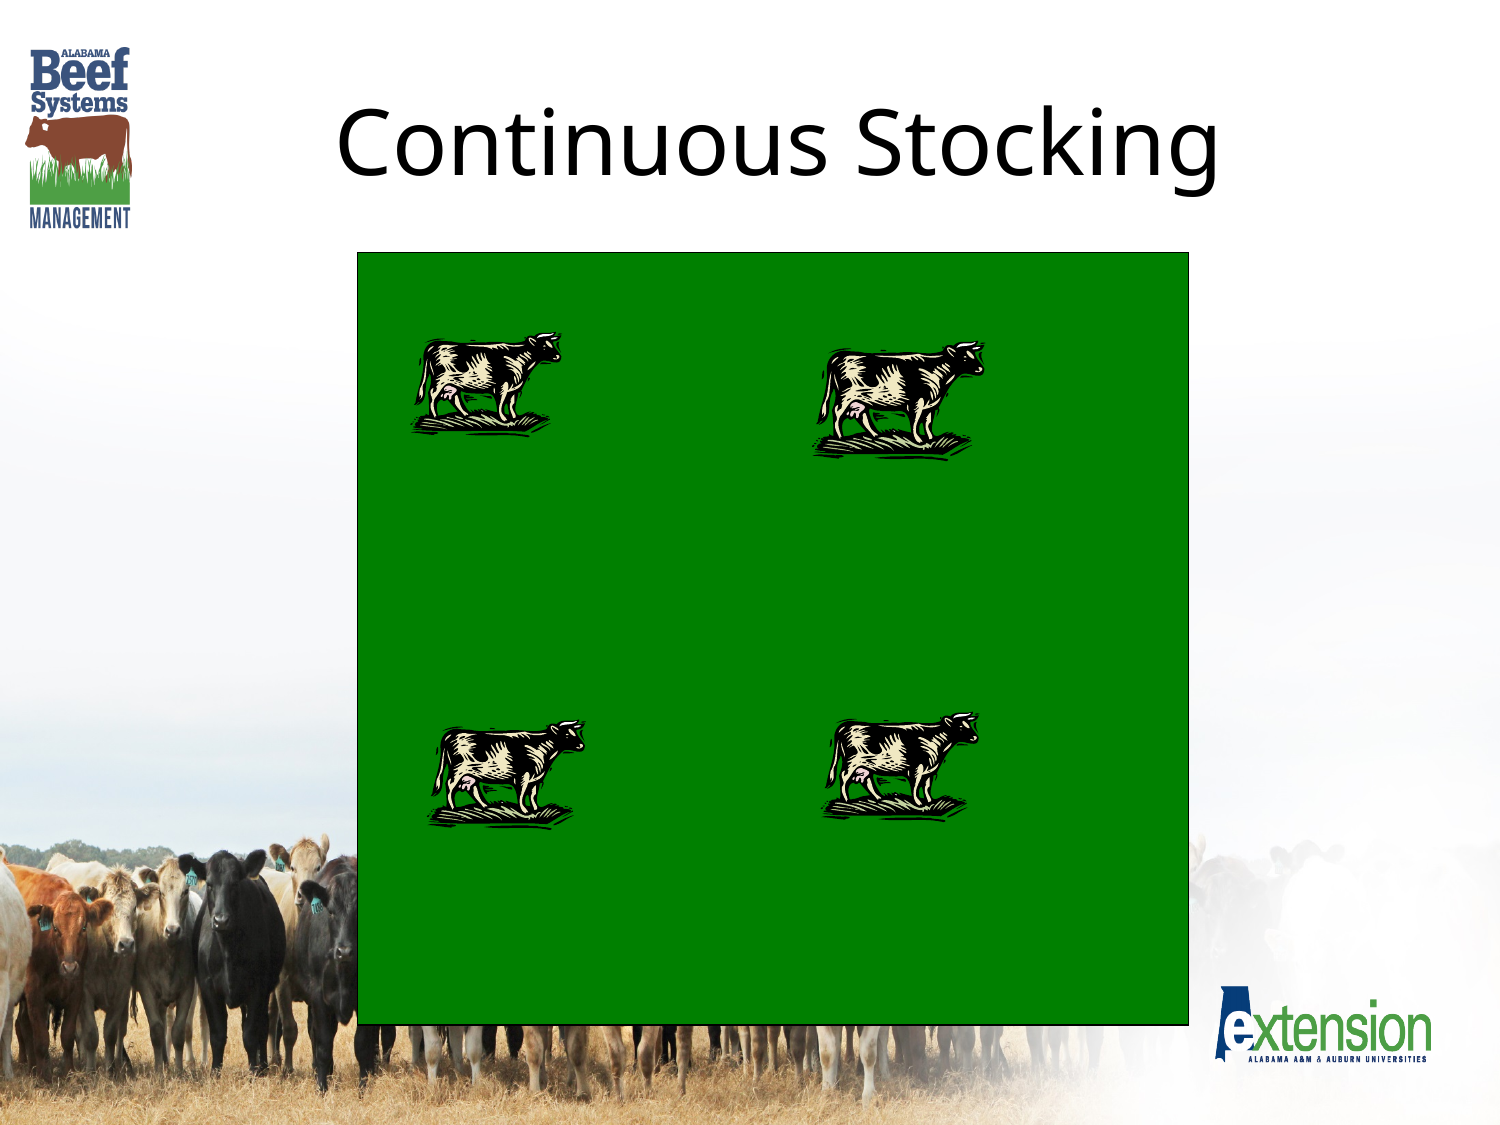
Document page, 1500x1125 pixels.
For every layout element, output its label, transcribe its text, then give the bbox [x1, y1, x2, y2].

title Continuous Stocking [133, 45, 1425, 233]
text_box [357, 252, 1189, 1026]
picture [0, 0, 1500, 1125]
